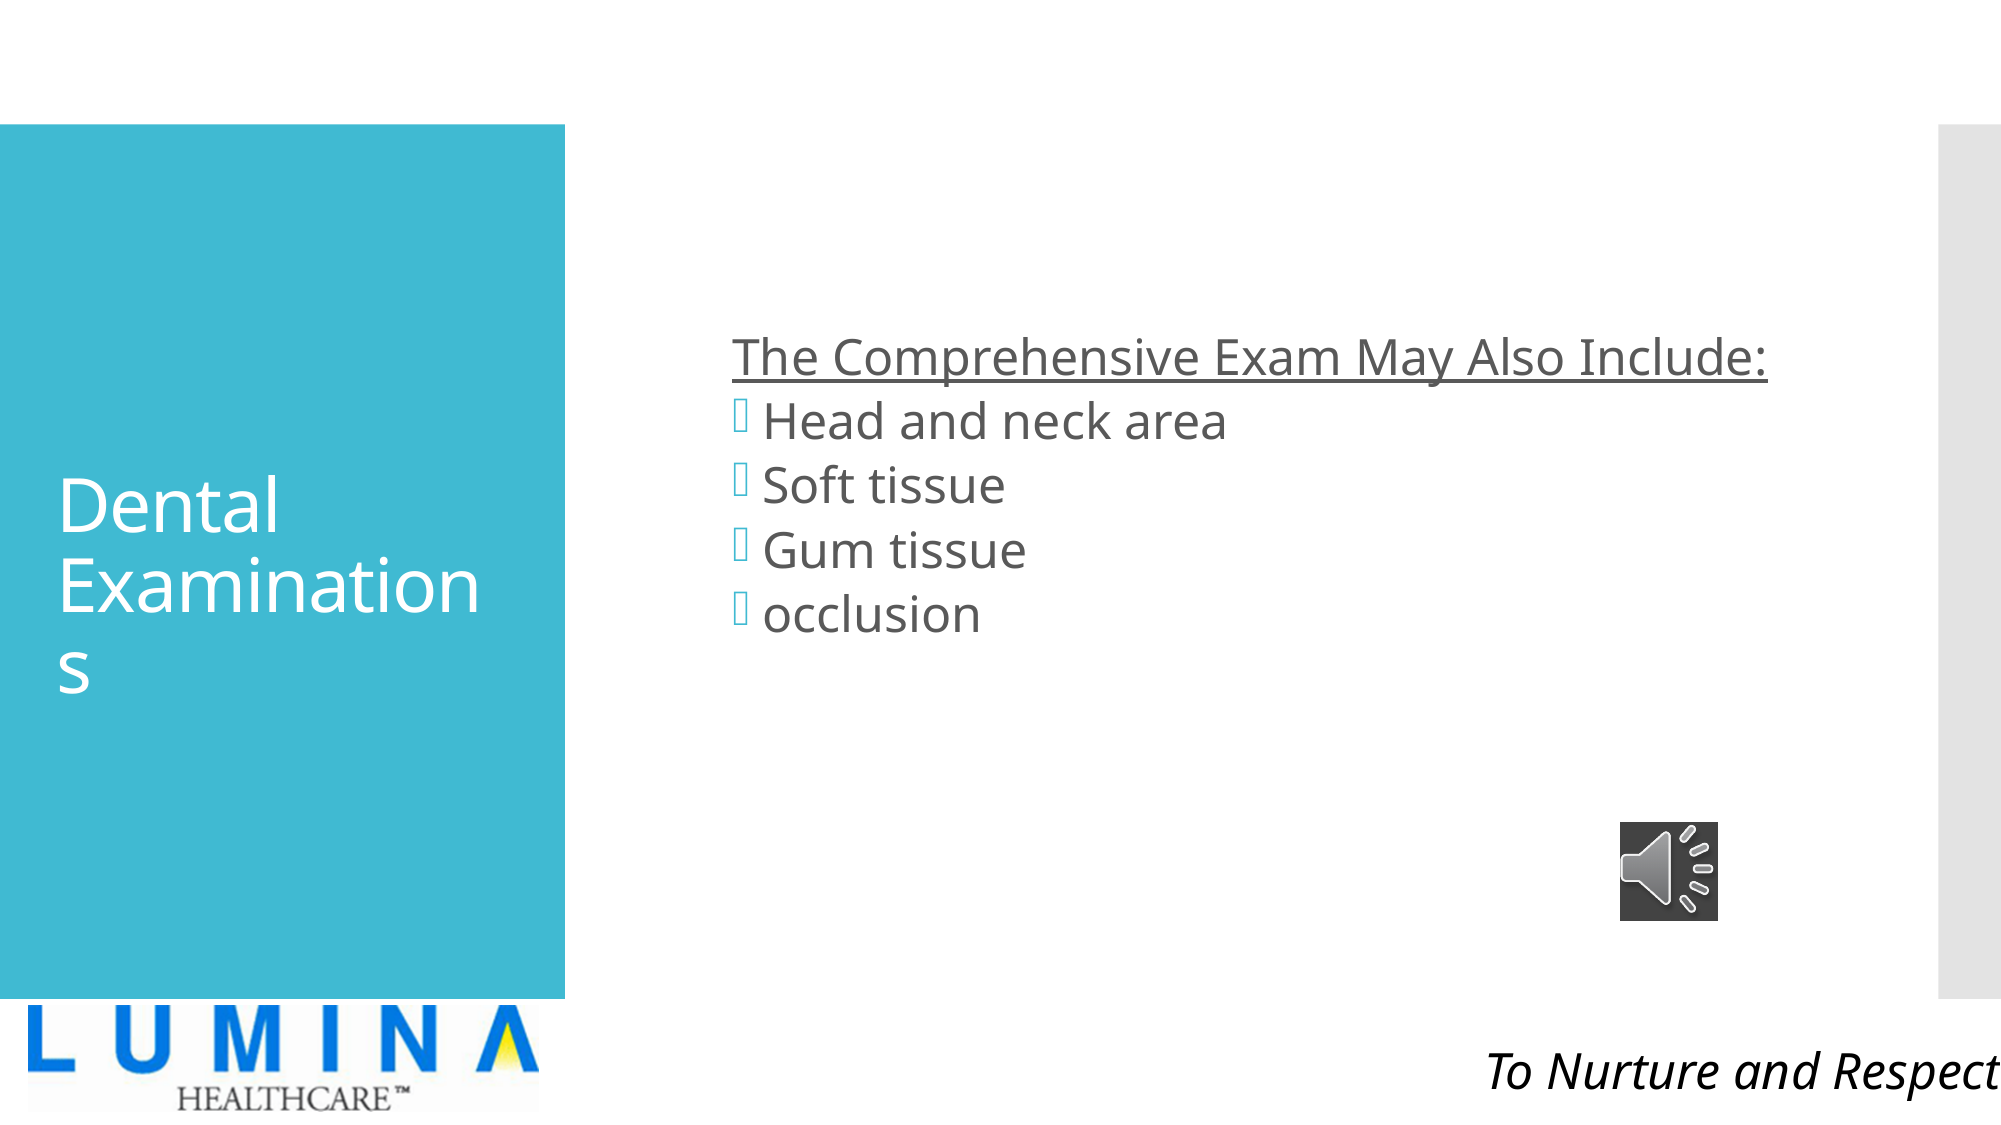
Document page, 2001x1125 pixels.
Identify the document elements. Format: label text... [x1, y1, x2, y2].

title Dental Examinations [41, 184, 525, 940]
text_box To Nurture and Respect [1019, 998, 2000, 1125]
list The Comprehensive Exam May Also Include: Head and neck area Soft tissue Gum tissue occlusion [634, 141, 1835, 982]
picture [1618, 821, 1720, 922]
picture [27, 1005, 539, 1112]
